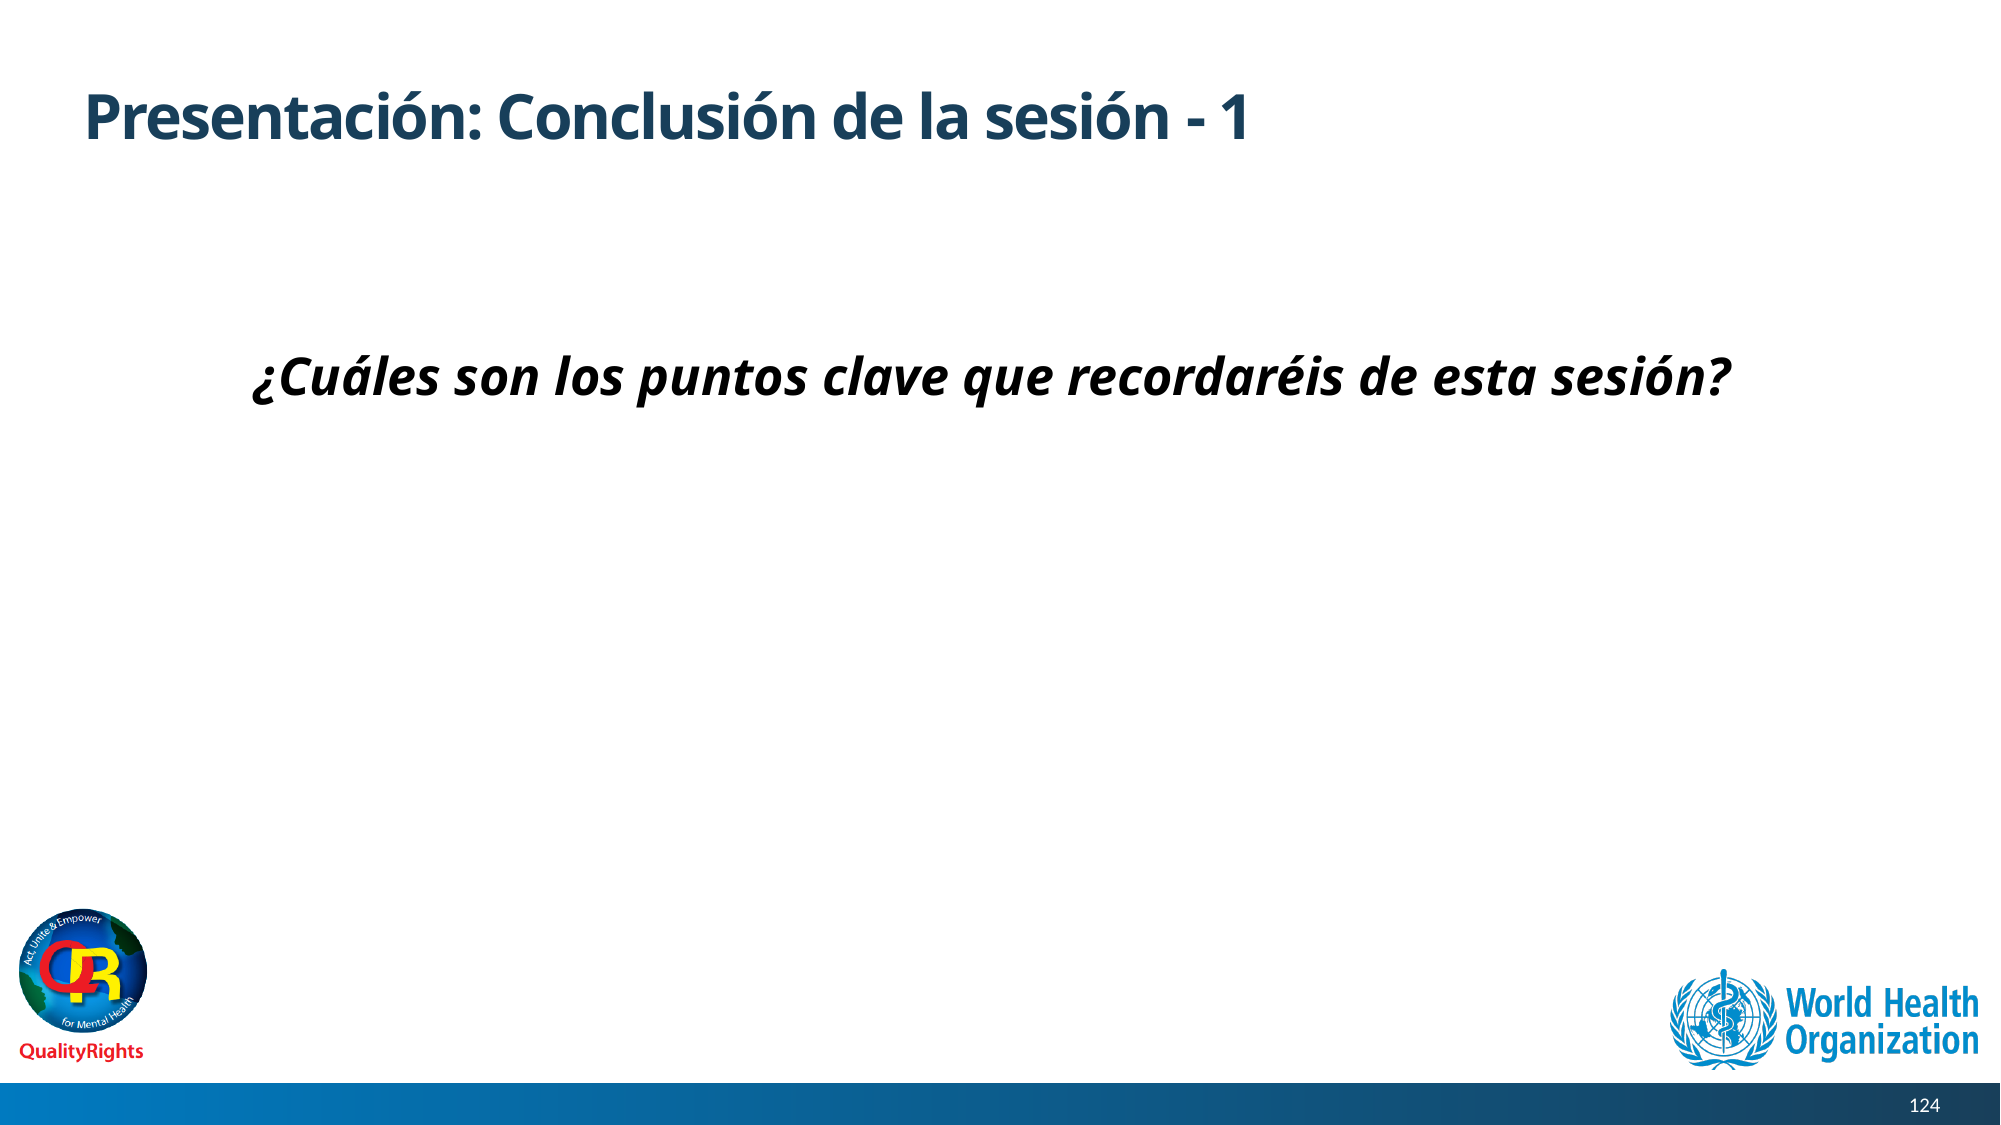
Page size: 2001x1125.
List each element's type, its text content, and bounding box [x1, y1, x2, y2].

title Presentación: Conclusión de la sesión - 1 [83, 83, 1690, 154]
list ¿Cuáles son los puntos clave que recordaréis de esta sesión? [83, 247, 1917, 987]
picture [1725, 1040, 1747, 1054]
picture [1805, 987, 1811, 1003]
picture [1716, 1064, 1731, 1070]
picture [1682, 987, 1766, 1060]
picture [1791, 987, 1798, 1005]
picture [1860, 1000, 1865, 1013]
picture [1670, 1029, 1716, 1070]
picture [1730, 969, 1978, 1070]
picture [1711, 1021, 1722, 1029]
picture [0, 891, 162, 1076]
picture [1891, 987, 1897, 999]
picture [1700, 987, 1711, 992]
picture [1670, 987, 1680, 1011]
picture [1726, 988, 1733, 999]
picture [1678, 1024, 1682, 1034]
